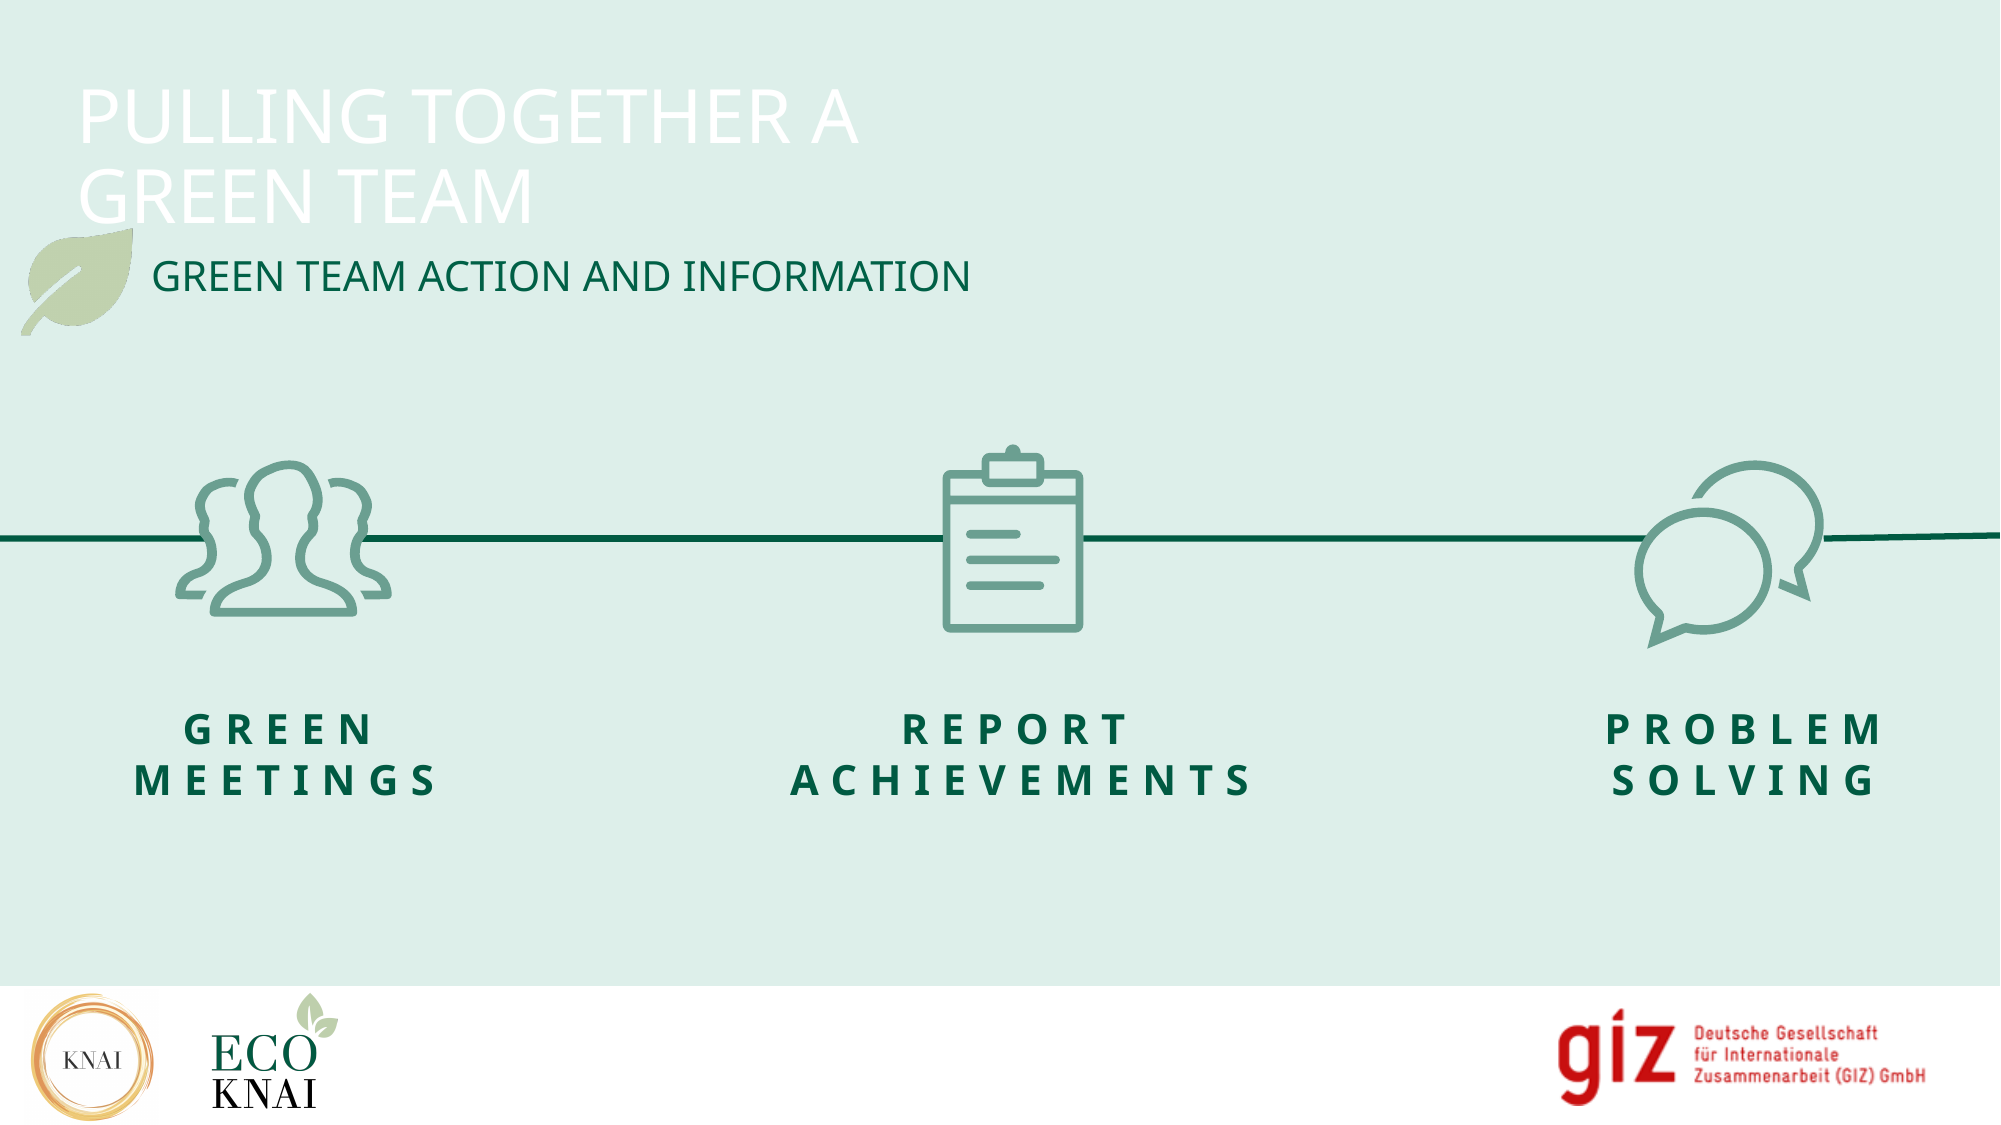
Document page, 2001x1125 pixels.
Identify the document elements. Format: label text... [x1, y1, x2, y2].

text_box GREEN TEAM ACTION AND INFORMATION [152, 247, 1110, 315]
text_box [1823, 535, 2000, 539]
text_box [327, 477, 392, 600]
text_box PULLING TOGETHER A GREEN TEAM [76, 70, 927, 247]
text_box [1634, 507, 1773, 649]
text_box REPORT ACHIEVEMENTS [759, 696, 1280, 811]
text_box [209, 460, 358, 617]
text_box [1691, 460, 1824, 602]
text_box PROBLEM SOLVING [1526, 696, 1959, 811]
picture [1557, 1008, 1927, 1106]
picture [1, 206, 152, 357]
picture [173, 989, 365, 1125]
text_box [942, 444, 1084, 633]
text_box [175, 477, 239, 600]
picture [24, 989, 159, 1125]
text_box GREEN MEETINGS [67, 696, 500, 811]
